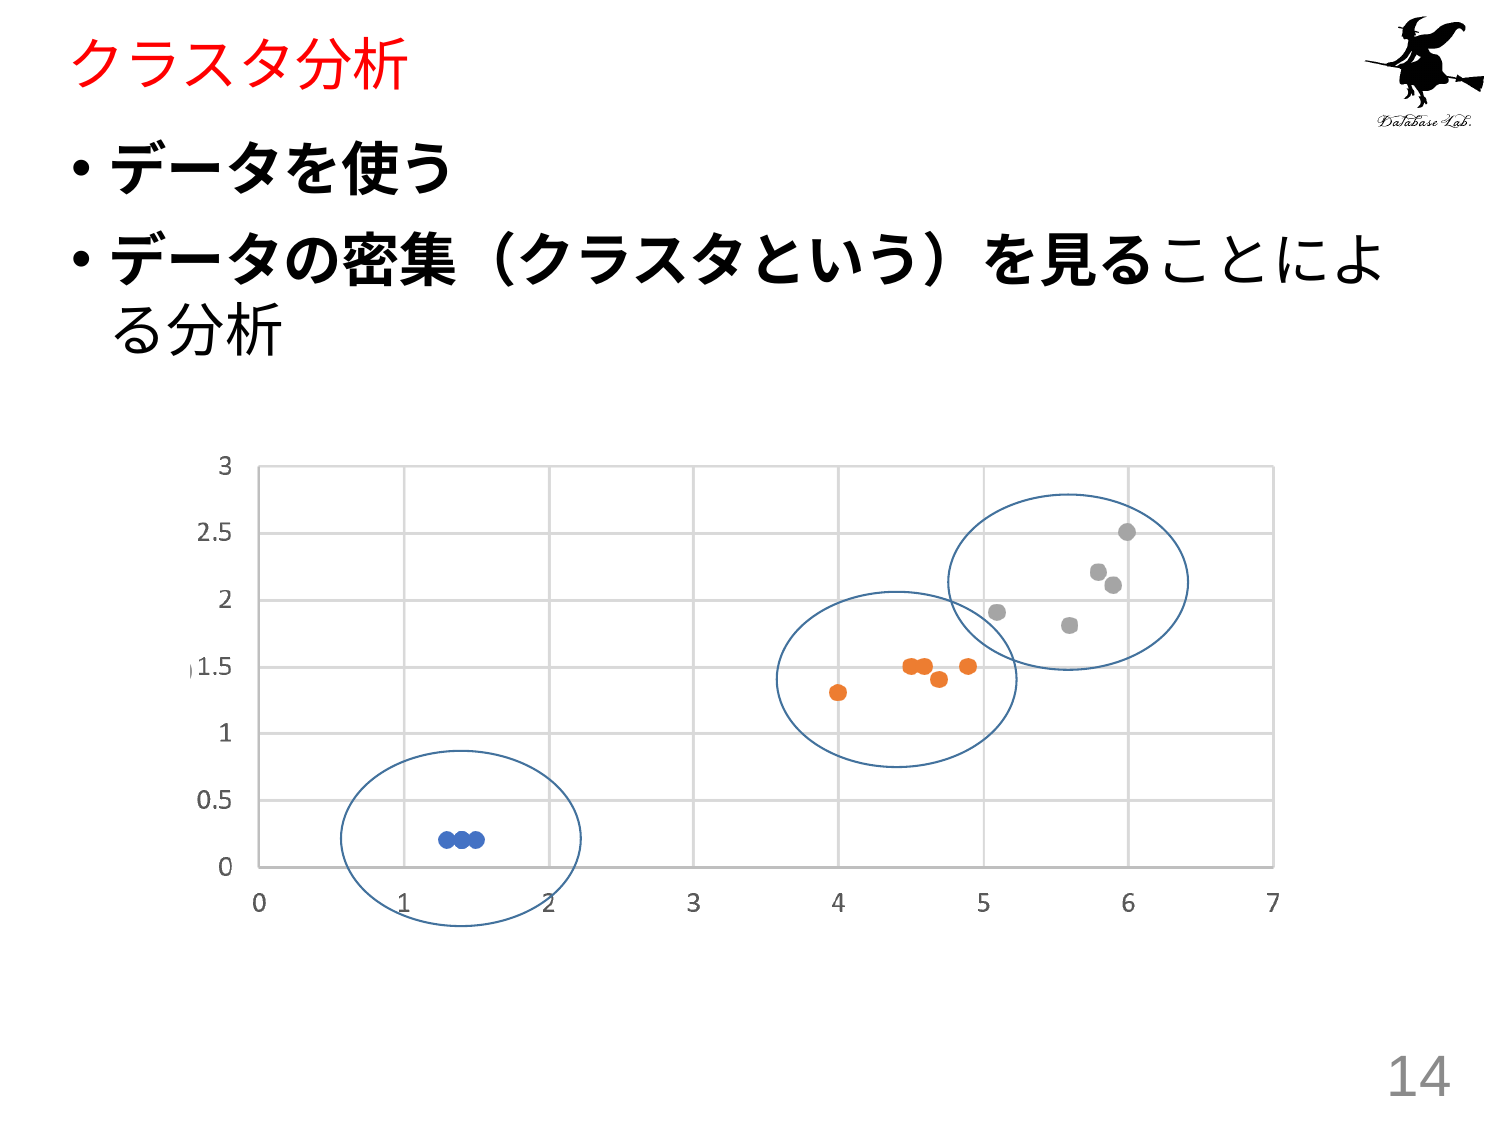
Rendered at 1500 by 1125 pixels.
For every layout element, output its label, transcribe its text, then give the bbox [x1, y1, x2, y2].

picture [1362, 14, 1486, 130]
picture [190, 440, 1279, 933]
title クラスタ分析 [52, 28, 1441, 106]
slide_number 14 [1129, 1042, 1467, 1103]
list データを使う データの密集（クラスタという）を見ることによる分析 [55, 125, 1444, 1000]
